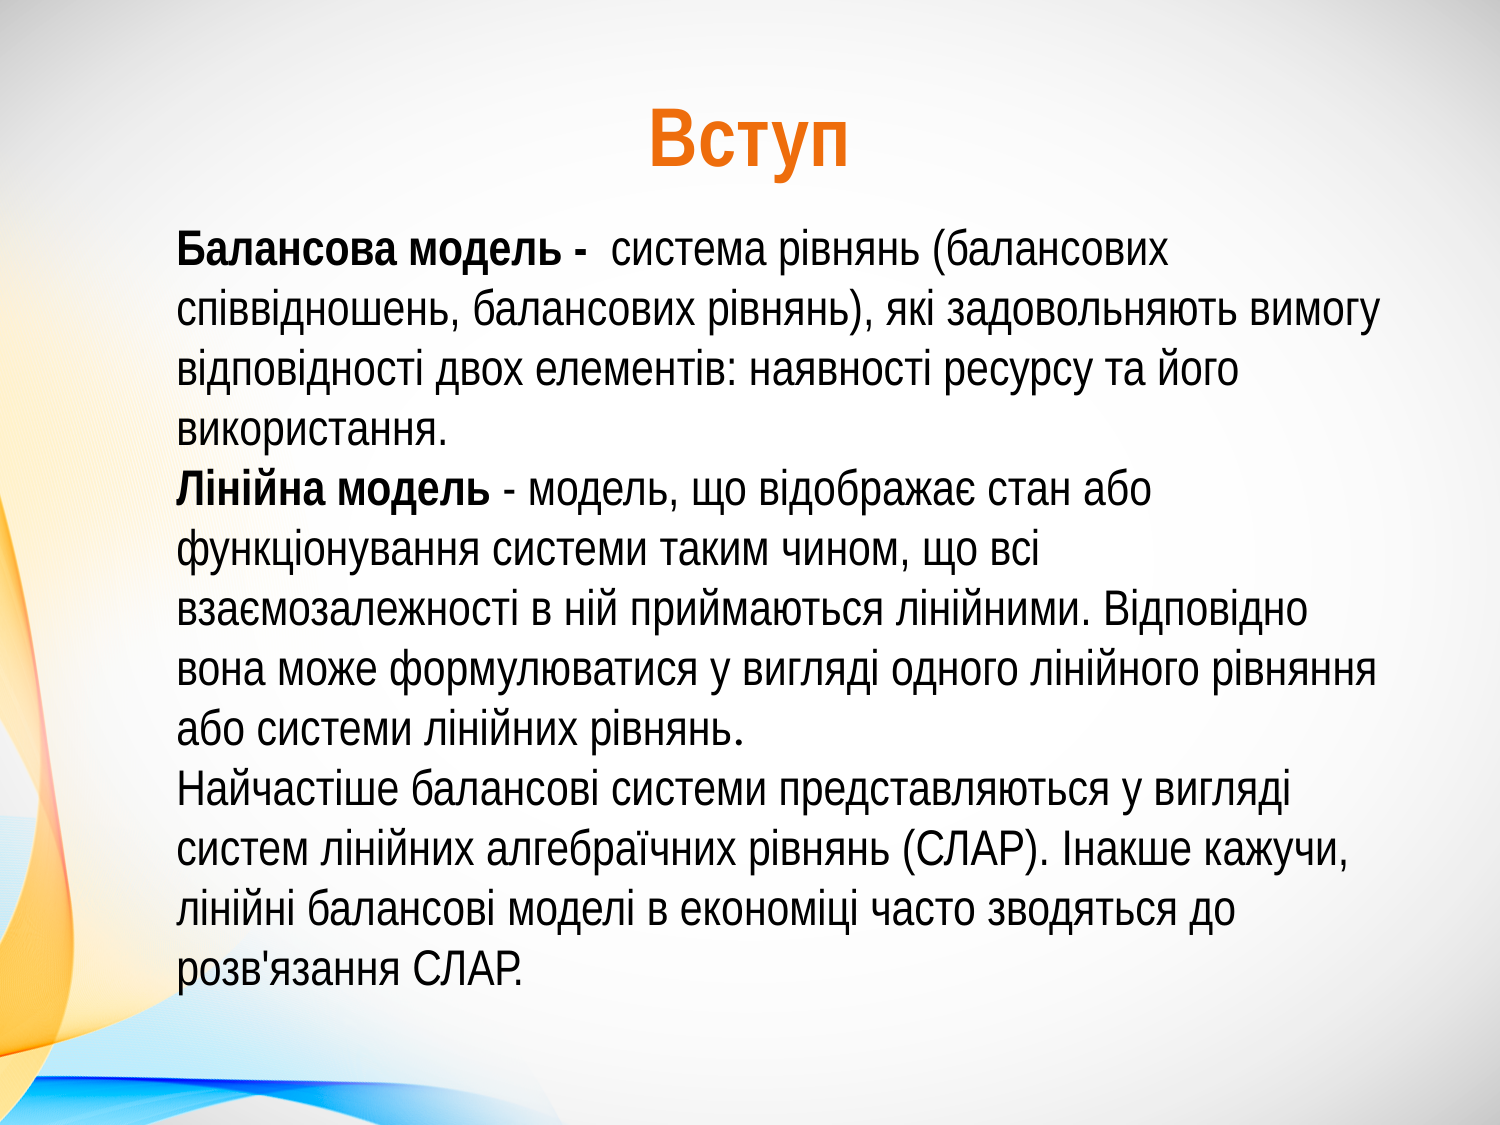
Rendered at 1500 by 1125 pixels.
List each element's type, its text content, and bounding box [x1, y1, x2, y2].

text_box Вступ [633, 75, 867, 191]
text_box Балансова модель - система рівнянь (балансових співвідношень, балансових рівнянь), які задовольняють вимогу відповідності двох елементів: наявності ресурсу та його використання. Лінійна модель - модель, що відображає стан або функціонування системи таким чином, що всі взаємозалежності в ній приймаються лінійними. Відповідно вона може формулюватися у вигляді одного лінійного рівняння або системи лінійних рівнянь. Найчастіше балансові системи представляються у вигляді систем лінійних алгебраїчних рівнянь (СЛАР). Інакше кажучи, лінійні балансові моделі в економіці часто зводяться до розв'язання СЛАР. [161, 207, 1410, 1003]
picture [0, 0, 1500, 1125]
